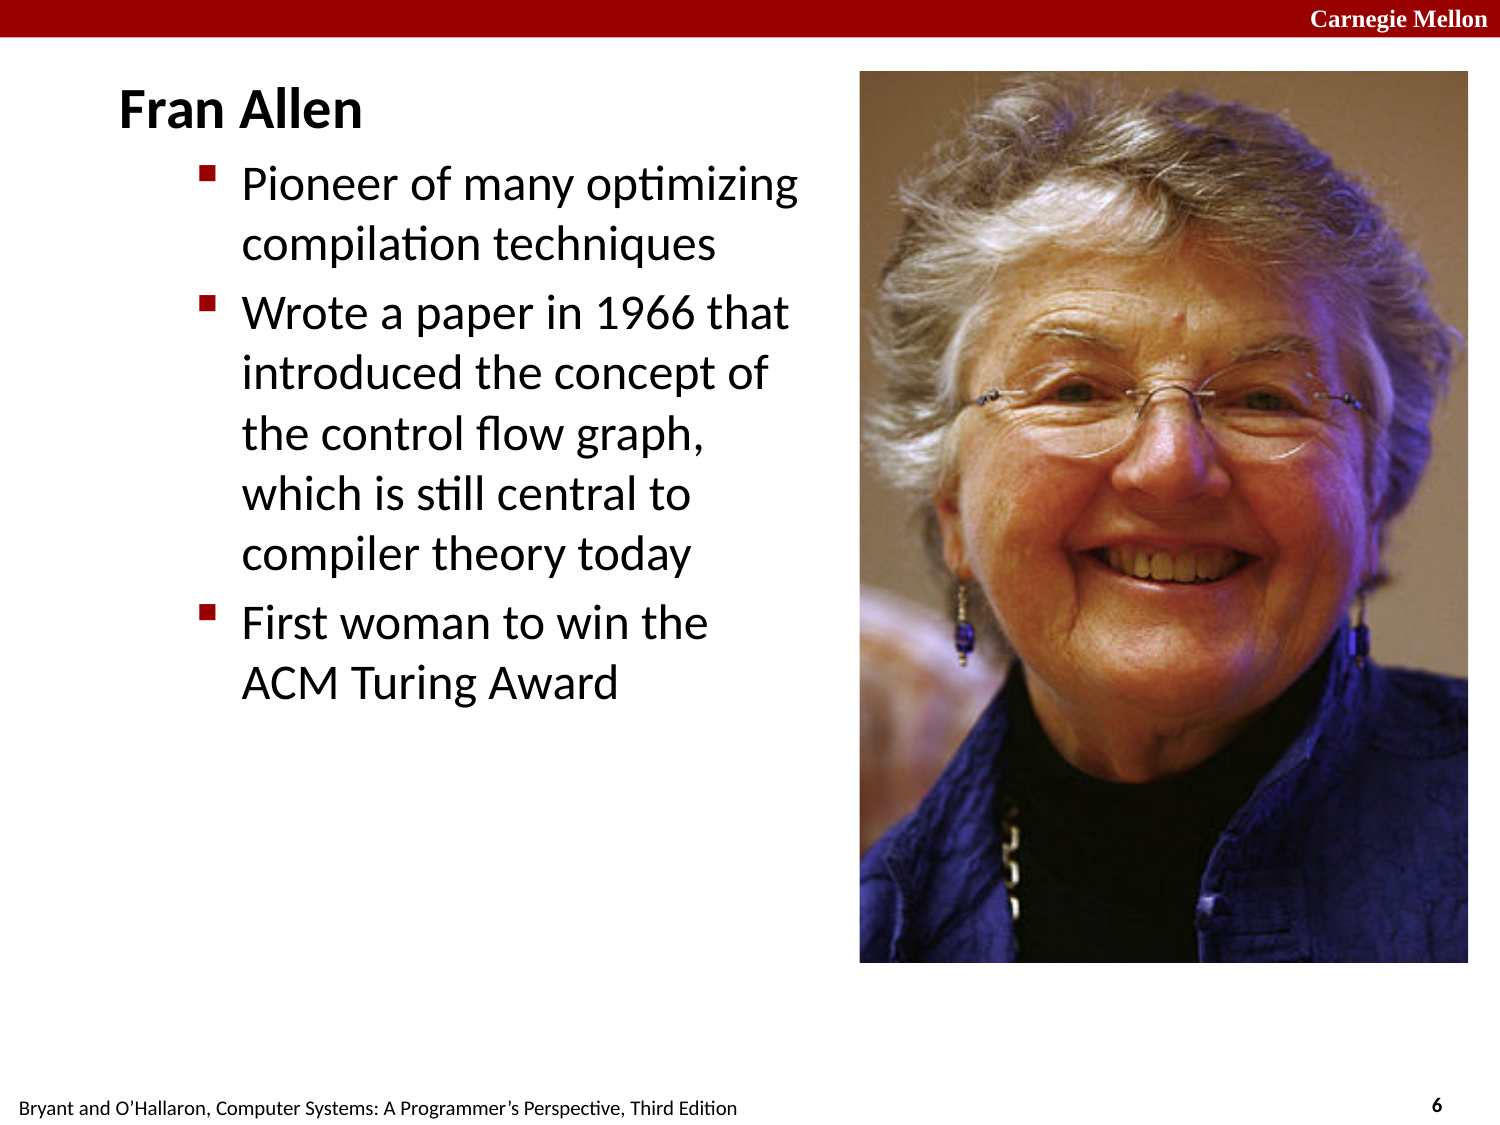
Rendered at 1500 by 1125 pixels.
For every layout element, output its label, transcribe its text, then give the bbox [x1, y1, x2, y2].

list Fran Allen Pioneer of many optimizing compilation techniques Wrote a paper in 1966 that introduced the concept of the control flow graph, which is still central to compiler theory today First woman to win the ACM Turing Award [104, 62, 826, 1040]
picture [859, 71, 1469, 963]
